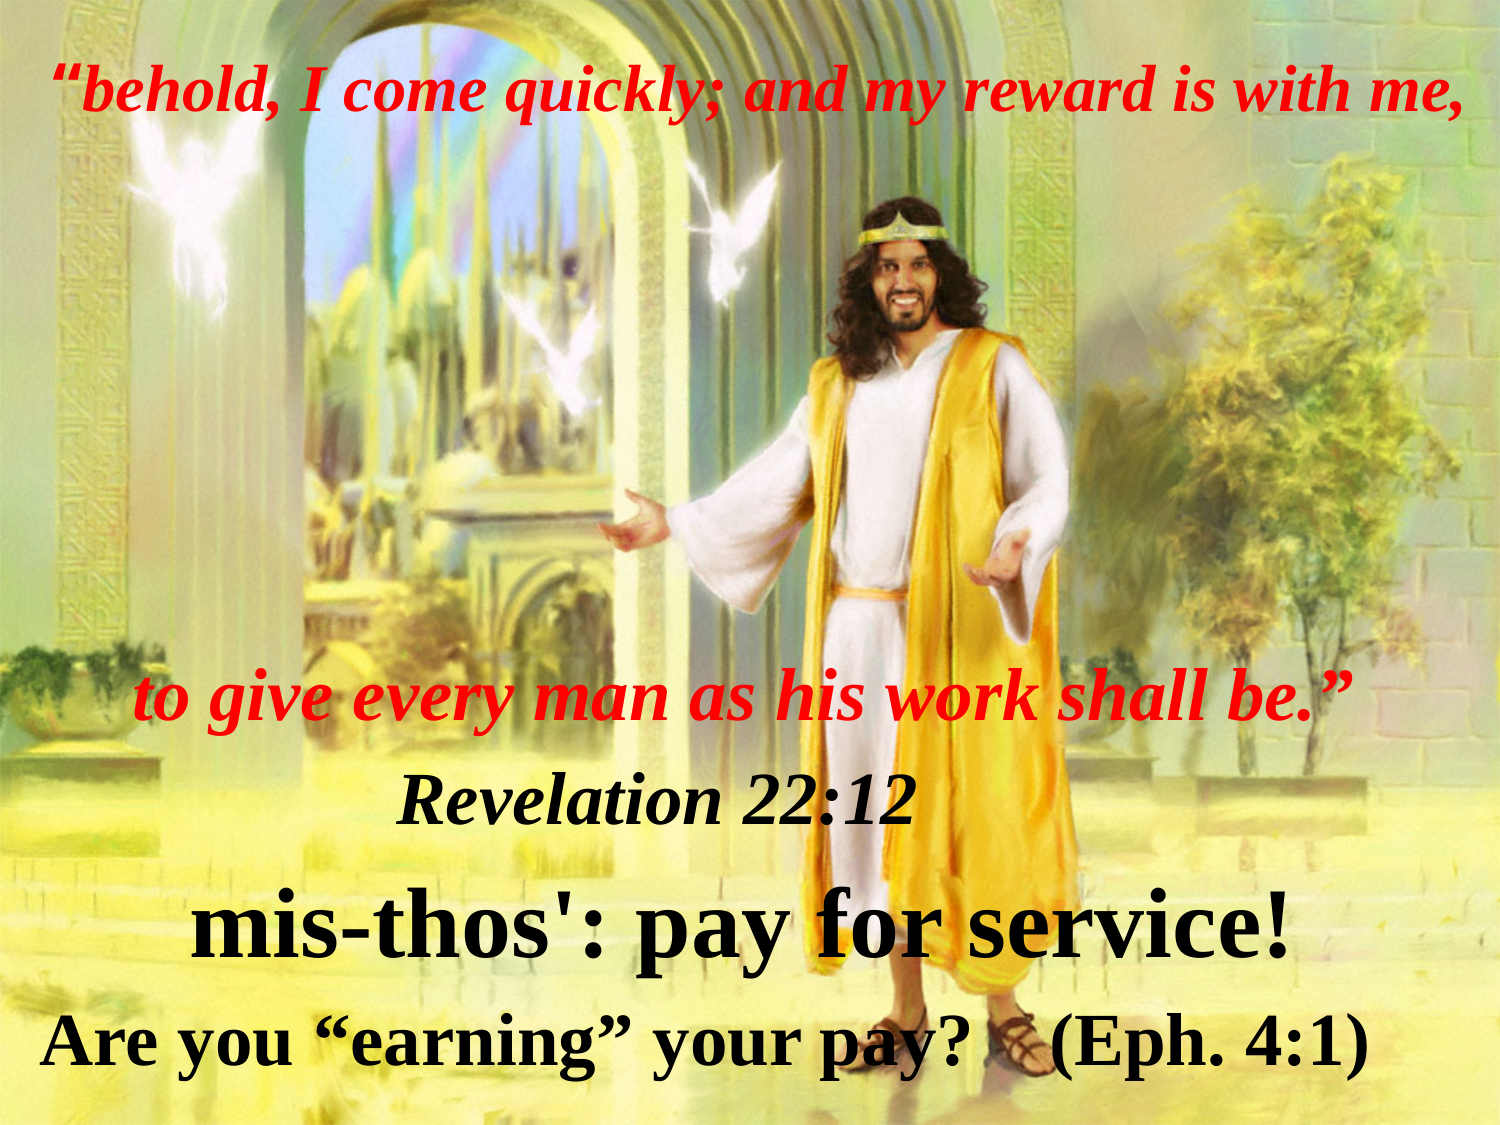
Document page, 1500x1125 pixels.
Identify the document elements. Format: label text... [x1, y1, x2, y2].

text_box to give every man as his work shall be.” Revelation 22:12 mis-thos': pay for service! Are you “earning” your pay? (Eph. 4:1) [24, 624, 1463, 1088]
text_box “behold, I come quickly; and my reward is with me, [37, 24, 1500, 132]
picture [0, 0, 1500, 1125]
